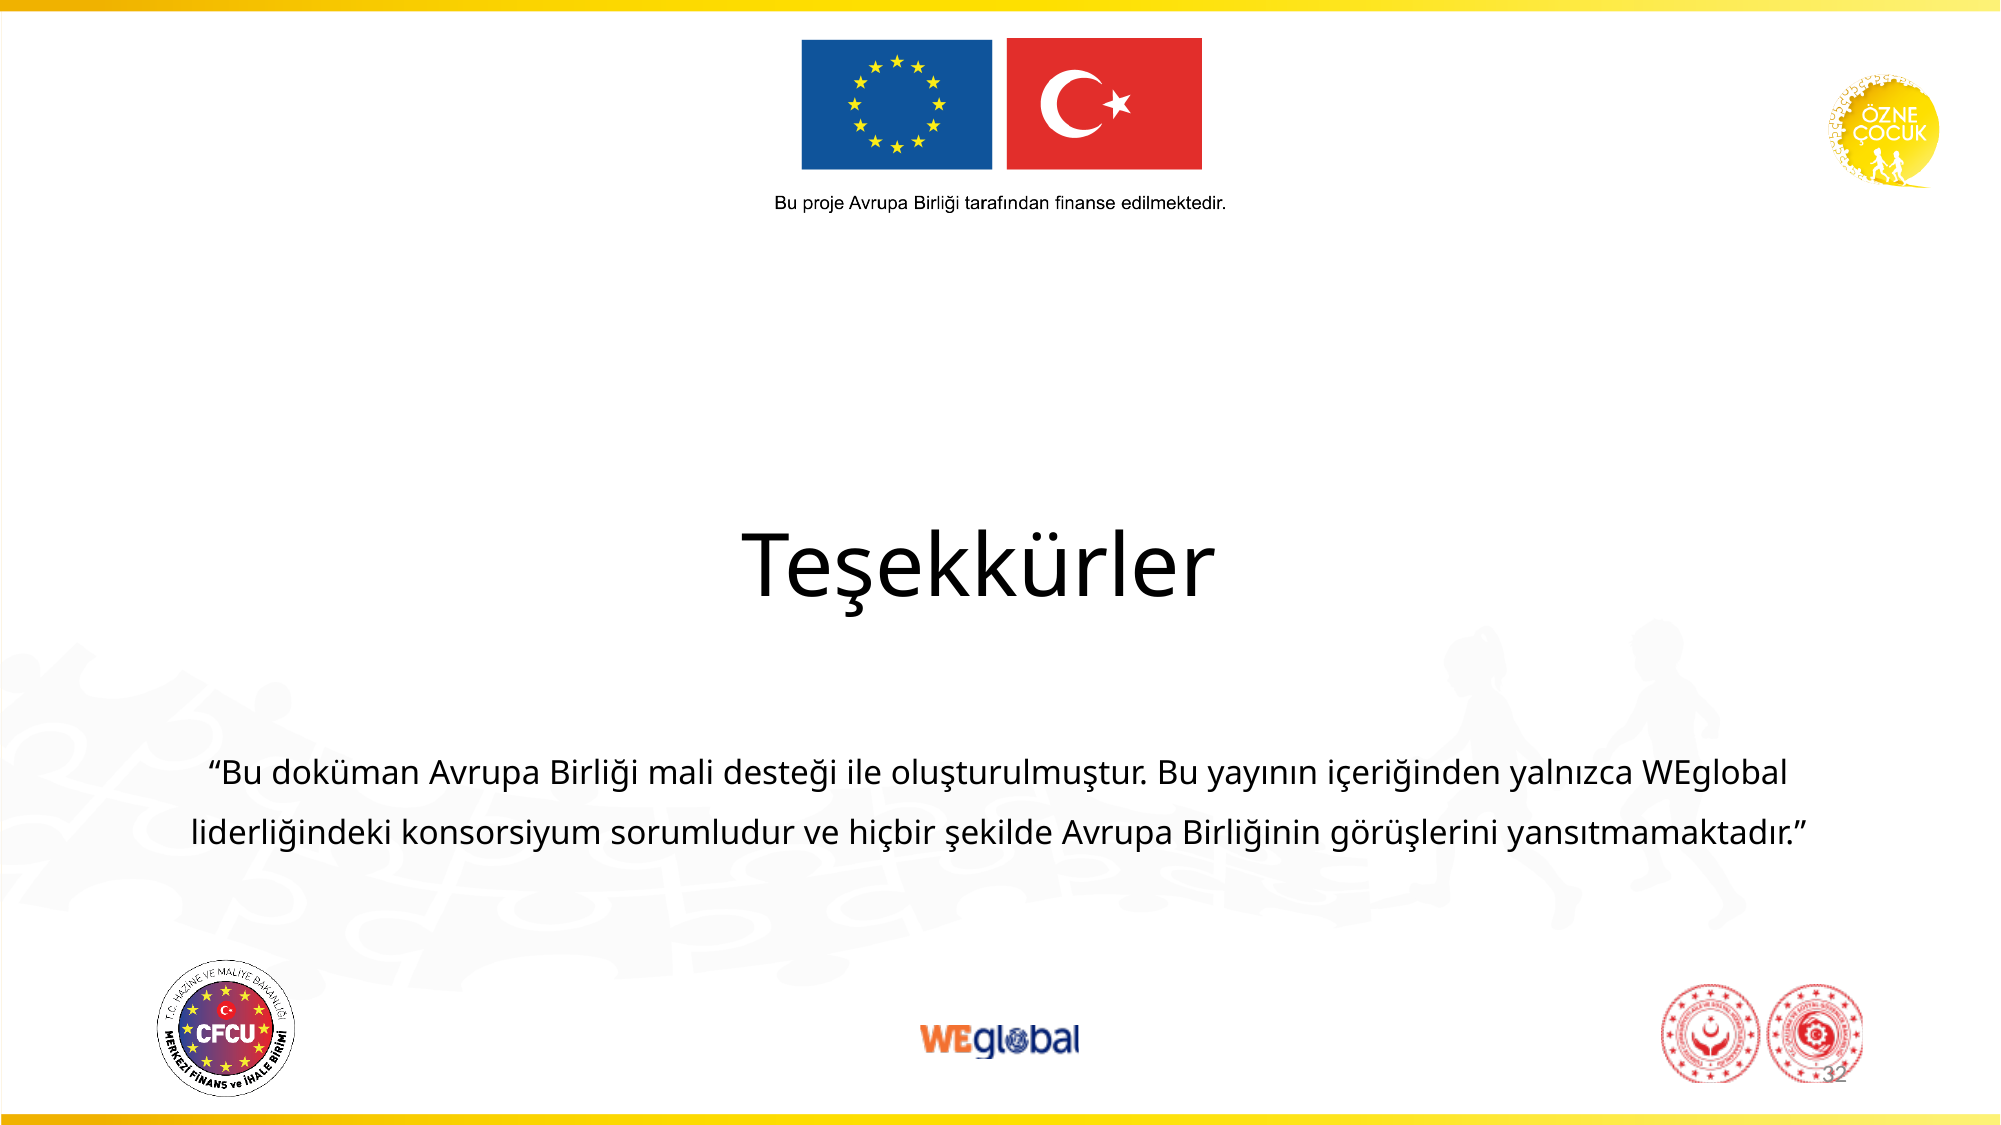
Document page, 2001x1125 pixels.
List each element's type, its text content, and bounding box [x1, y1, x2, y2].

text_box Teşekkürler [727, 501, 1232, 622]
slide_number 32 [1412, 1042, 1863, 1103]
list “Bu doküman Avrupa Birliği mali desteği ile oluşturulmuştur. Bu yayının içeriğinden yalnızca WEglobal liderliğindeki konsorsiyum sorumludur ve hiçbir şekilde Avrupa Birliğinin görüşlerini yansıtmamaktadır.” [137, 723, 1863, 911]
picture [0, 0, 2001, 1125]
